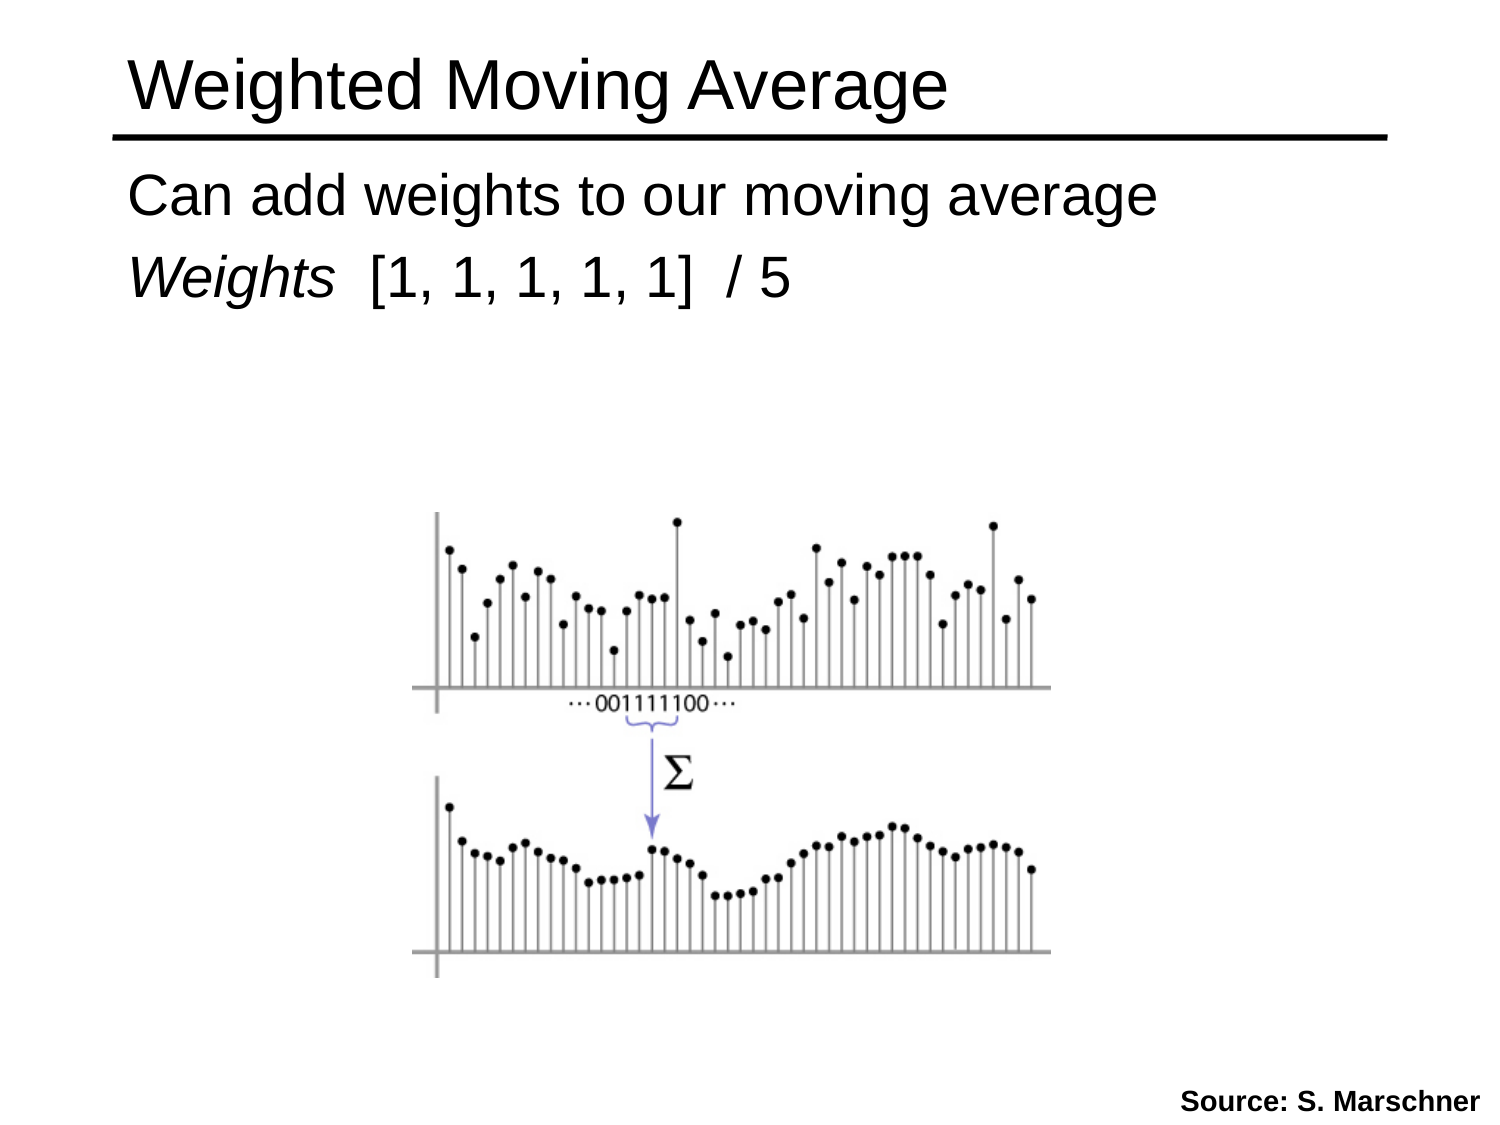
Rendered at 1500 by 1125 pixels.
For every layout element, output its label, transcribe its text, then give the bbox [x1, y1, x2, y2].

title Weighted Moving Average [112, 12, 1388, 149]
list Can add weights to our moving average Weights [1, 1, 1, 1, 1] / 5 [112, 149, 1388, 1013]
picture [412, 512, 1051, 978]
text_box Source: S. Marschner [1165, 1074, 1496, 1125]
